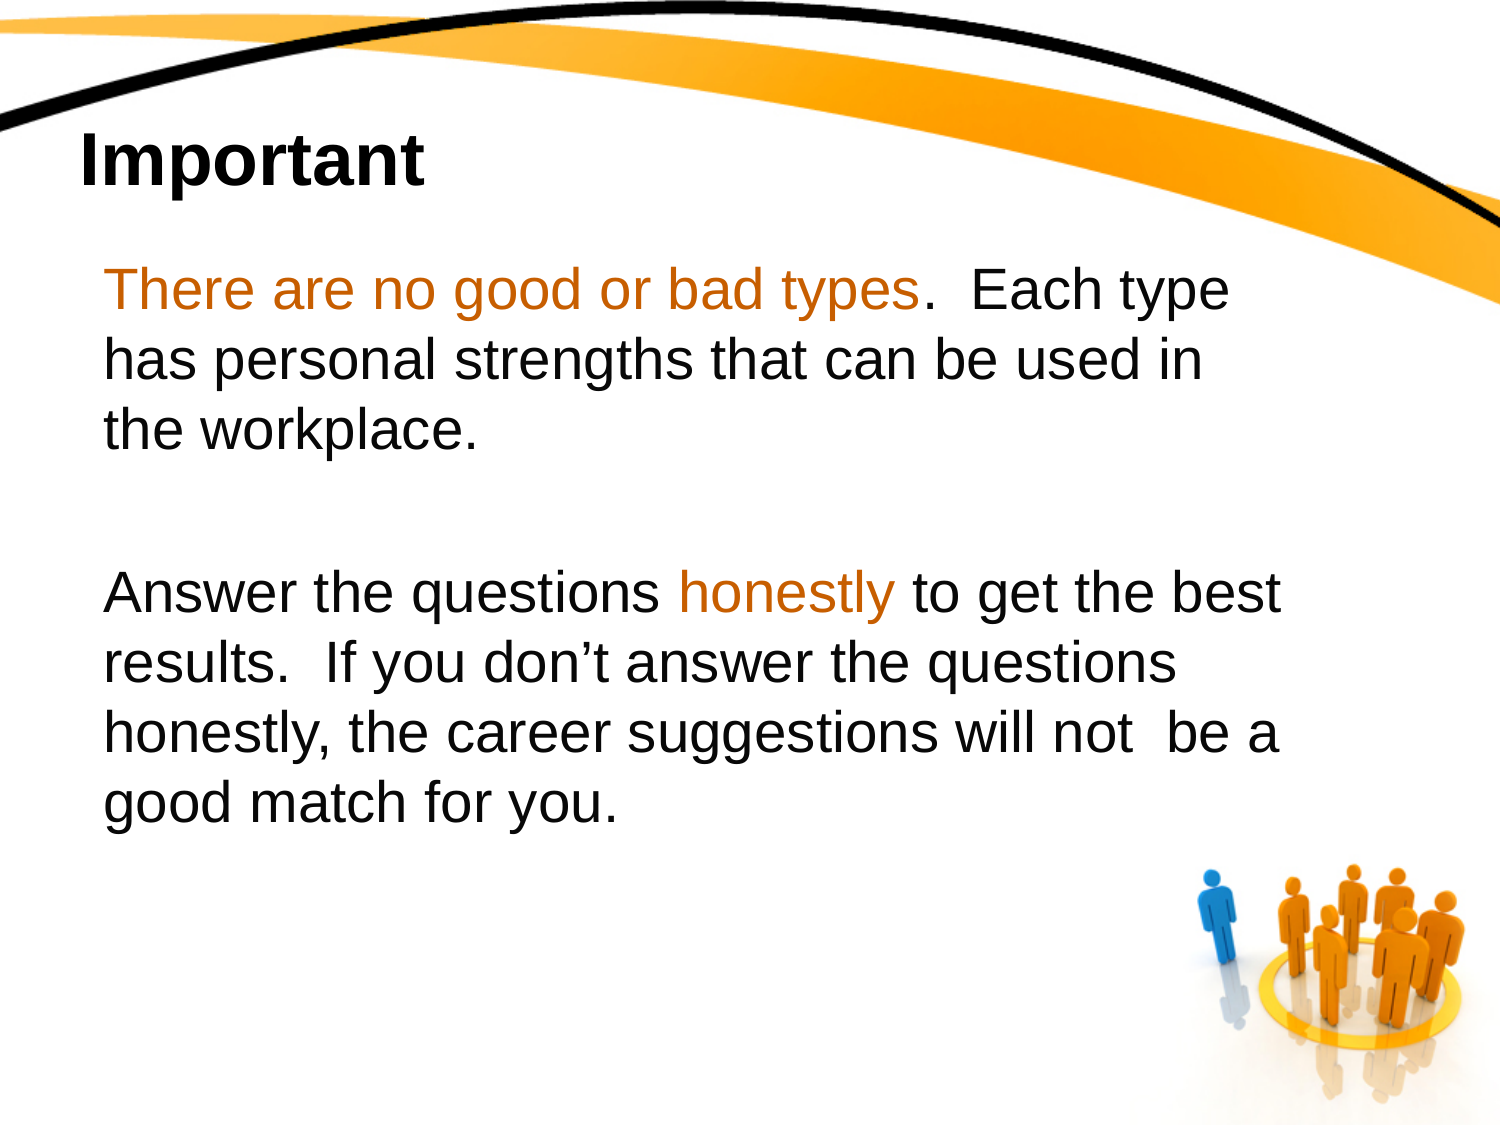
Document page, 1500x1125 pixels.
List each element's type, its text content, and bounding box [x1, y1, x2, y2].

title Important [64, 113, 1282, 197]
picture [0, 0, 1500, 1125]
list There are no good or bad types. Each type has personal strengths that can be used in the workplace. Answer the questions honestly to get the best results. If you don’t answer the questions honestly, the career suggestions will not be a good match for you. [88, 243, 1306, 1082]
